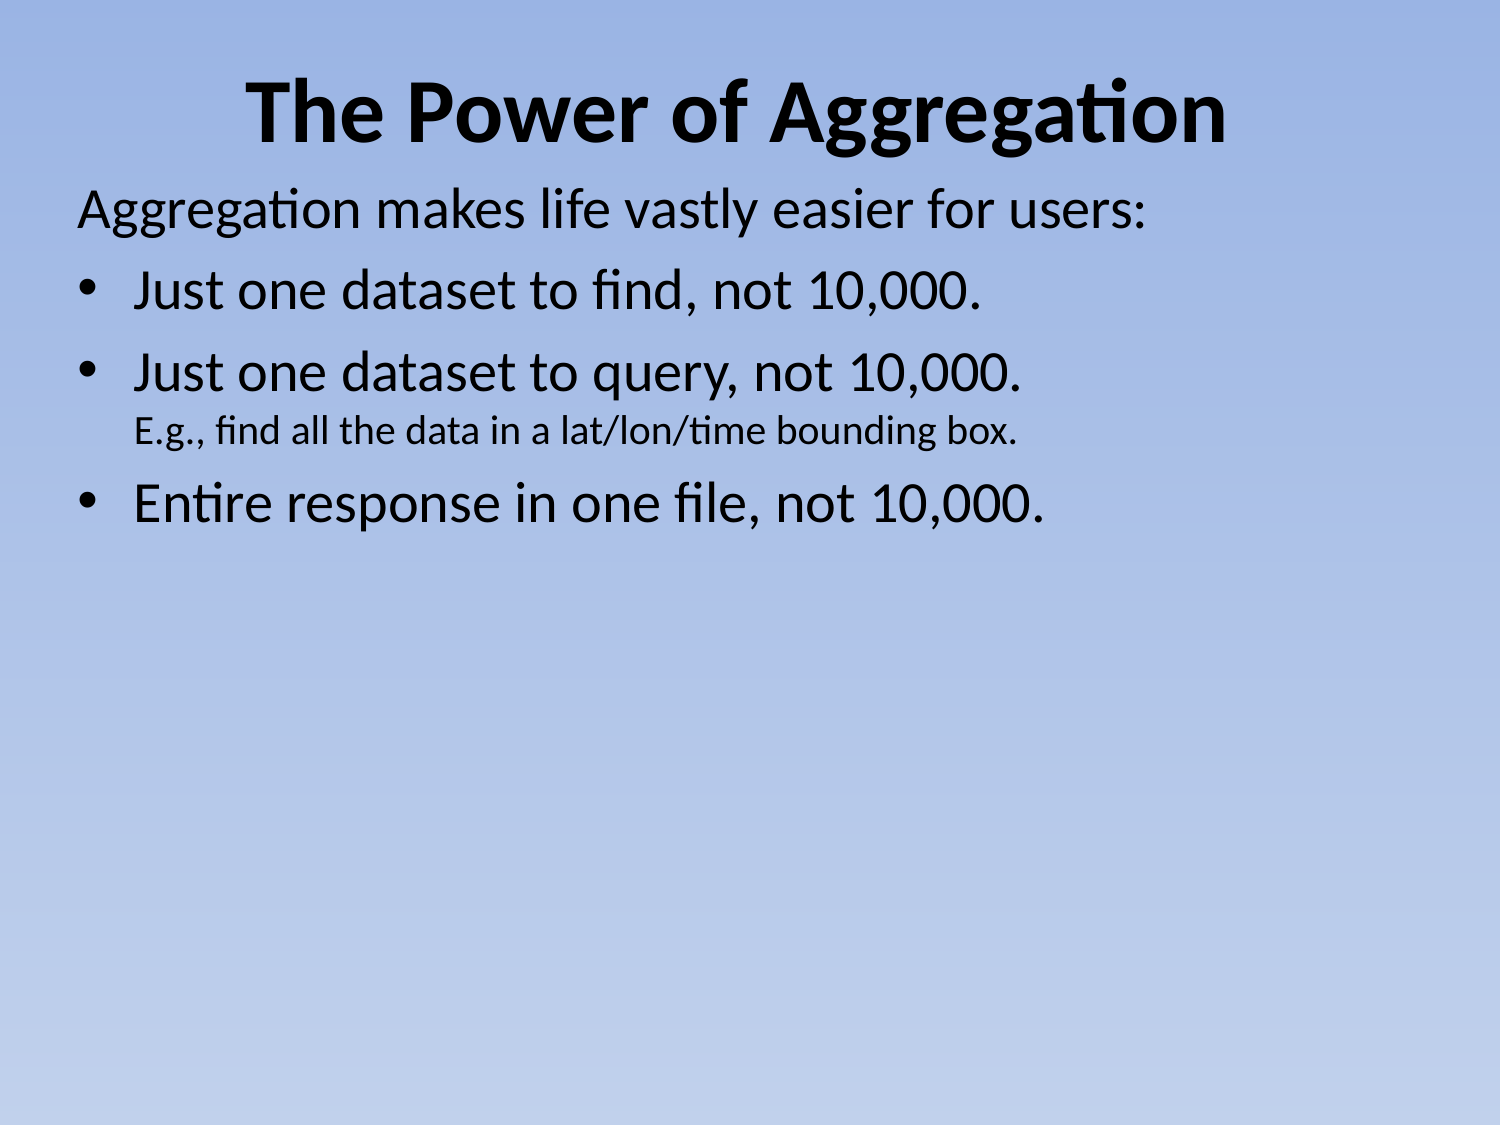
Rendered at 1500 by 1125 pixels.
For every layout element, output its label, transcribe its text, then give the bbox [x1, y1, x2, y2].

title The Power of Aggregation [62, 12, 1413, 162]
list Aggregation makes life vastly easier for users: Just one dataset to find, not 10,000. Just one dataset to query, not 10,000. E.g., find all the data in a lat/lon/time bounding box. Entire response in one file, not 10,000. [62, 162, 1500, 1125]
